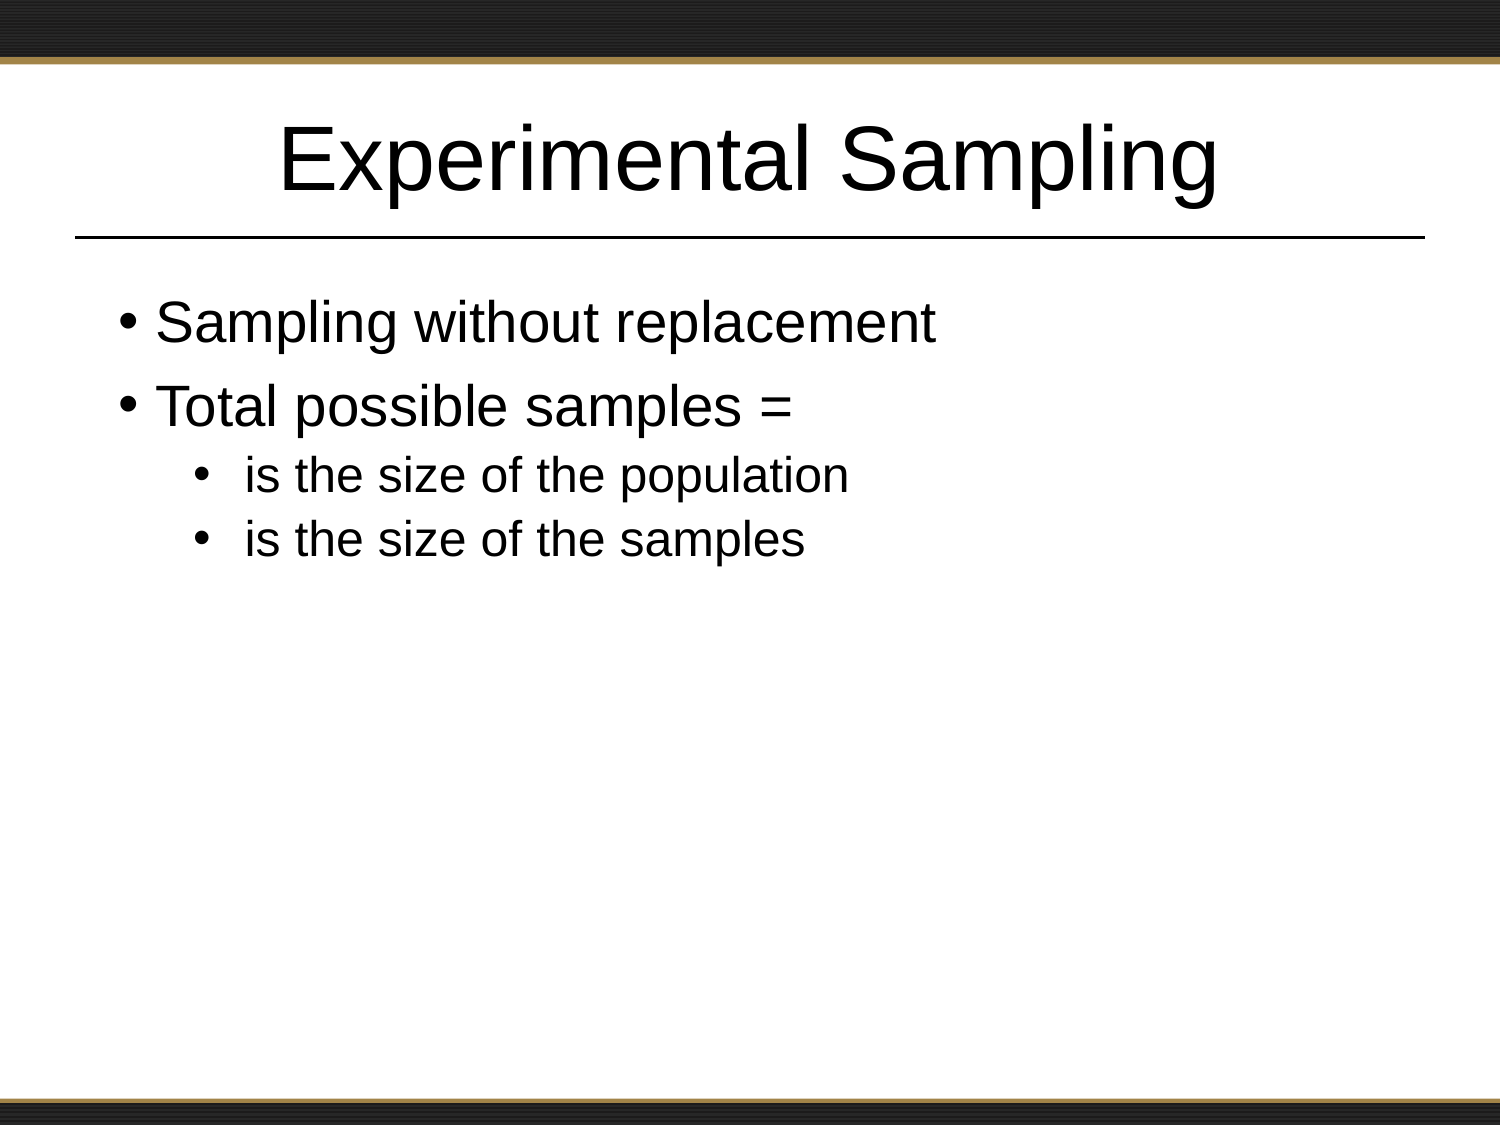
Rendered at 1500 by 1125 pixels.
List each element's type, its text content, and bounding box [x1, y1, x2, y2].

title Experimental Sampling [103, 52, 1397, 270]
picture [0, 0, 1500, 57]
picture [0, 1103, 1500, 1125]
